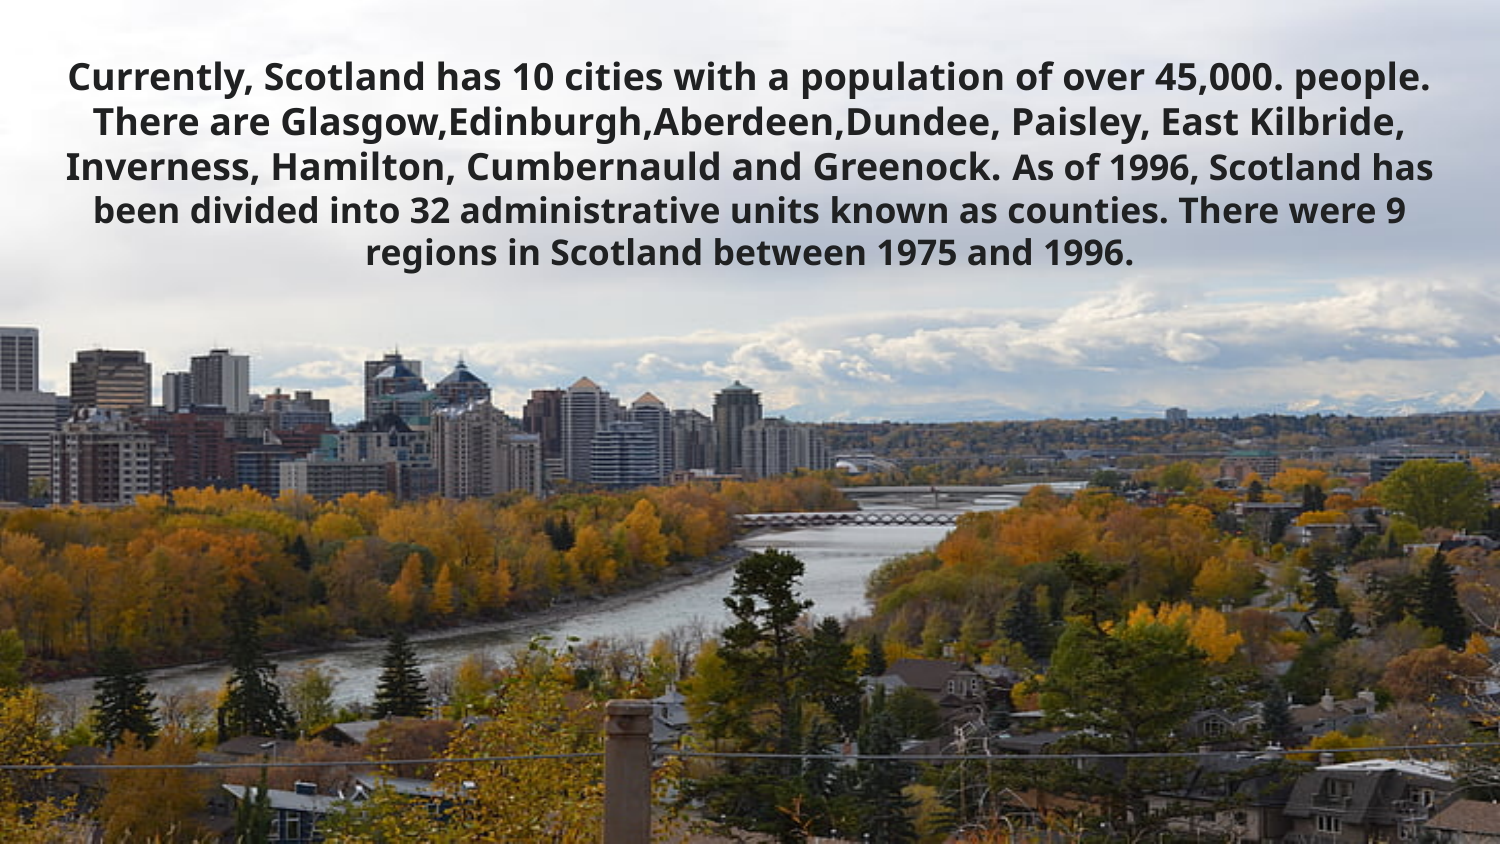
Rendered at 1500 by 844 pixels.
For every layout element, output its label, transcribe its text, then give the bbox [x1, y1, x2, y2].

picture [0, 0, 1500, 844]
text_box Currently, Scotland has 10 cities with a population of over 45,000. people. There are Glasgow,Edinburgh,Aberdeen,Dundee, Paisley, East Kilbride, Inverness, Hamilton, Cumbernauld and Greenock. As of 1996, Scotland has been divided into 32 administrative units known as counties. There were 9 regions in Scotland between 1975 and 1996. [32, 37, 1468, 333]
